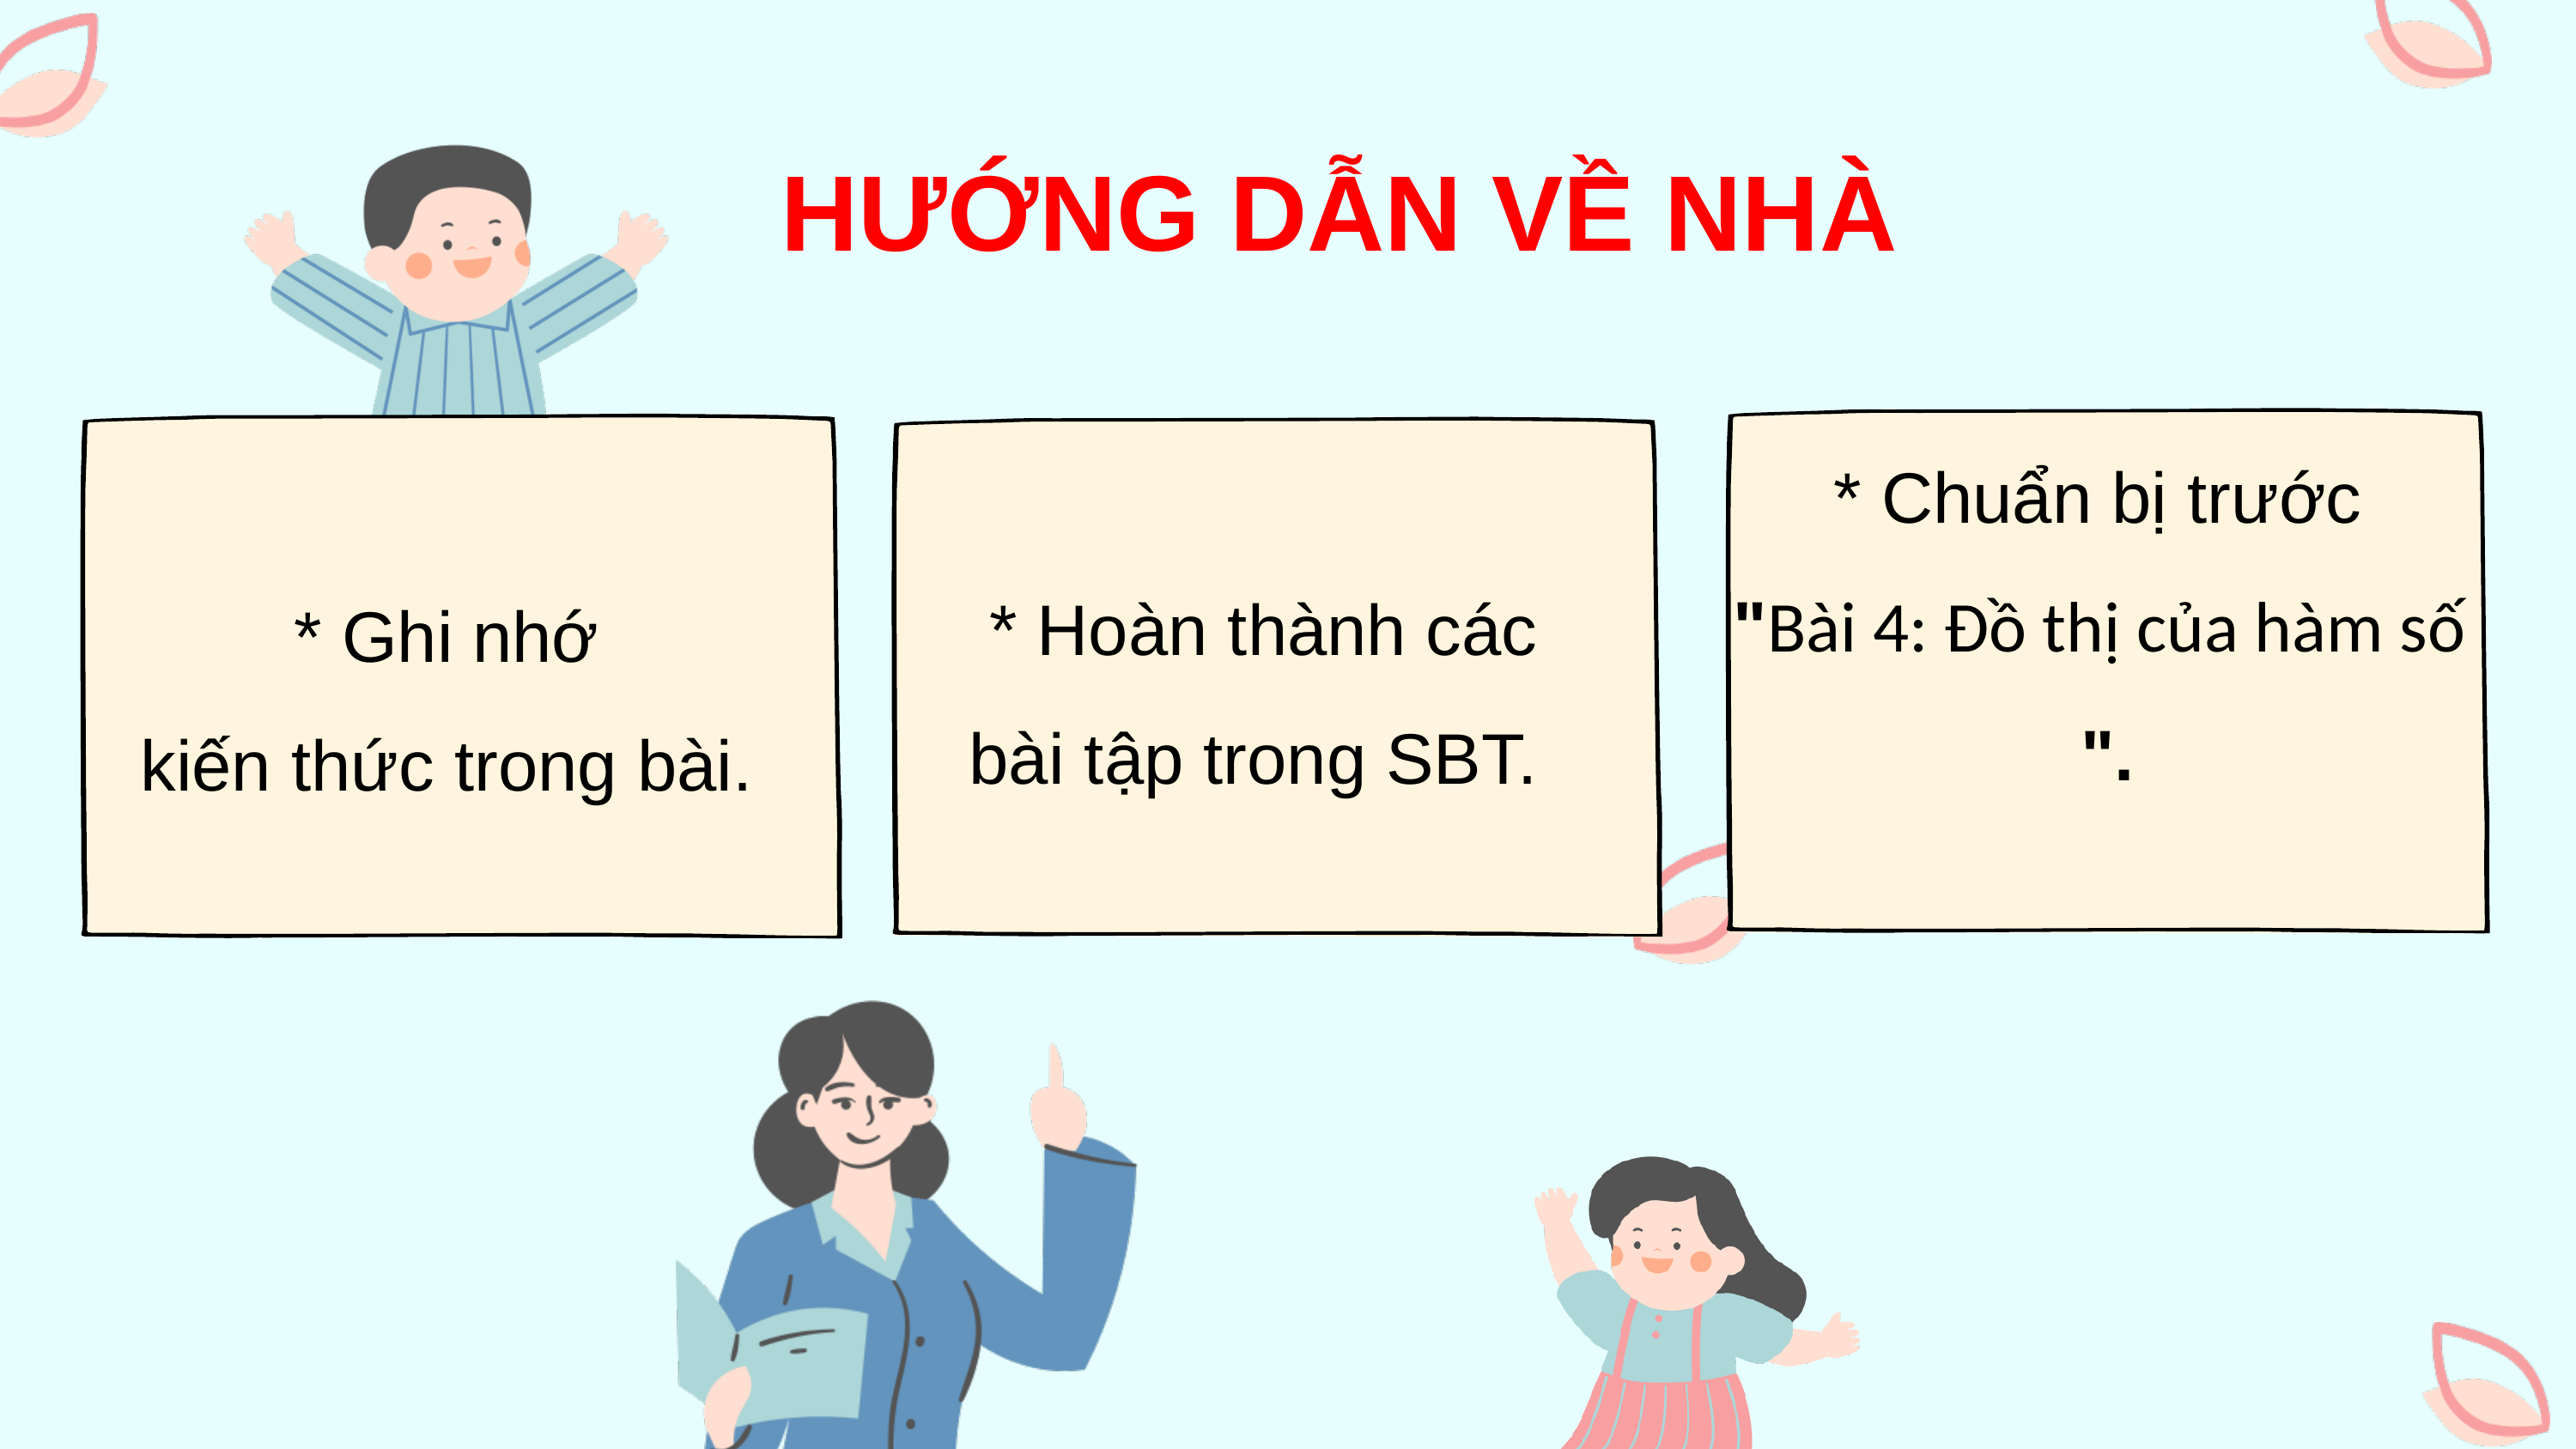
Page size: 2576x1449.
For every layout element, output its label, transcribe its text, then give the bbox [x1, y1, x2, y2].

picture [211, 136, 723, 413]
picture [0, 13, 108, 139]
picture [1633, 840, 1761, 966]
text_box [1716, 402, 2500, 934]
picture [676, 997, 1139, 1449]
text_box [890, 416, 1663, 937]
text_box HƯỚNG DẪN VỀ NHÀ [724, 136, 1911, 279]
picture [1534, 1142, 1860, 1449]
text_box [80, 413, 842, 939]
picture [2364, 0, 2493, 90]
picture [2422, 1321, 2551, 1447]
